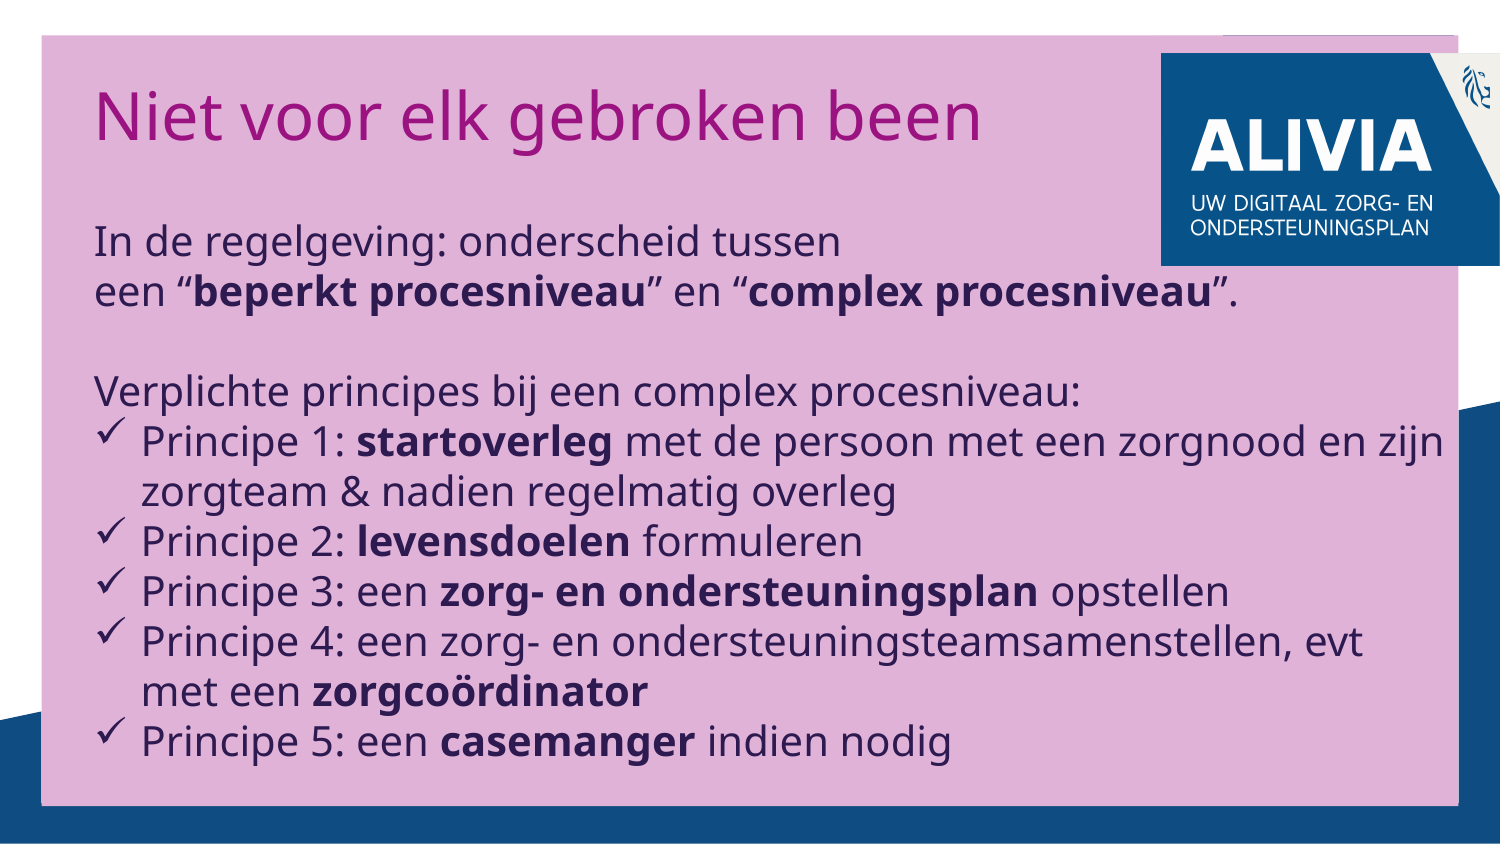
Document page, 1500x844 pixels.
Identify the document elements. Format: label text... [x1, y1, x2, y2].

picture [1161, 53, 1500, 266]
text_box Niet voor elk gebroken been [78, 66, 1114, 251]
text_box In de regelgeving: onderscheid tussen een “beperkt procesniveau” en “complex procesniveau”. Verplichte principes bij een complex procesniveau: Principe 1: startoverleg met de persoon met een zorgnood en zijn zorgteam & nadien regelmatig overleg Principe 2: levensdoelen formuleren Principe 3: een zorg- en ondersteuningsplan opstellen Principe 4: een zorg- en ondersteuningsteamsamenstellen, evt met een zorgcoördinator Principe 5: een casemanger indien nodig [78, 206, 1464, 772]
text_box [41, 34, 1459, 807]
